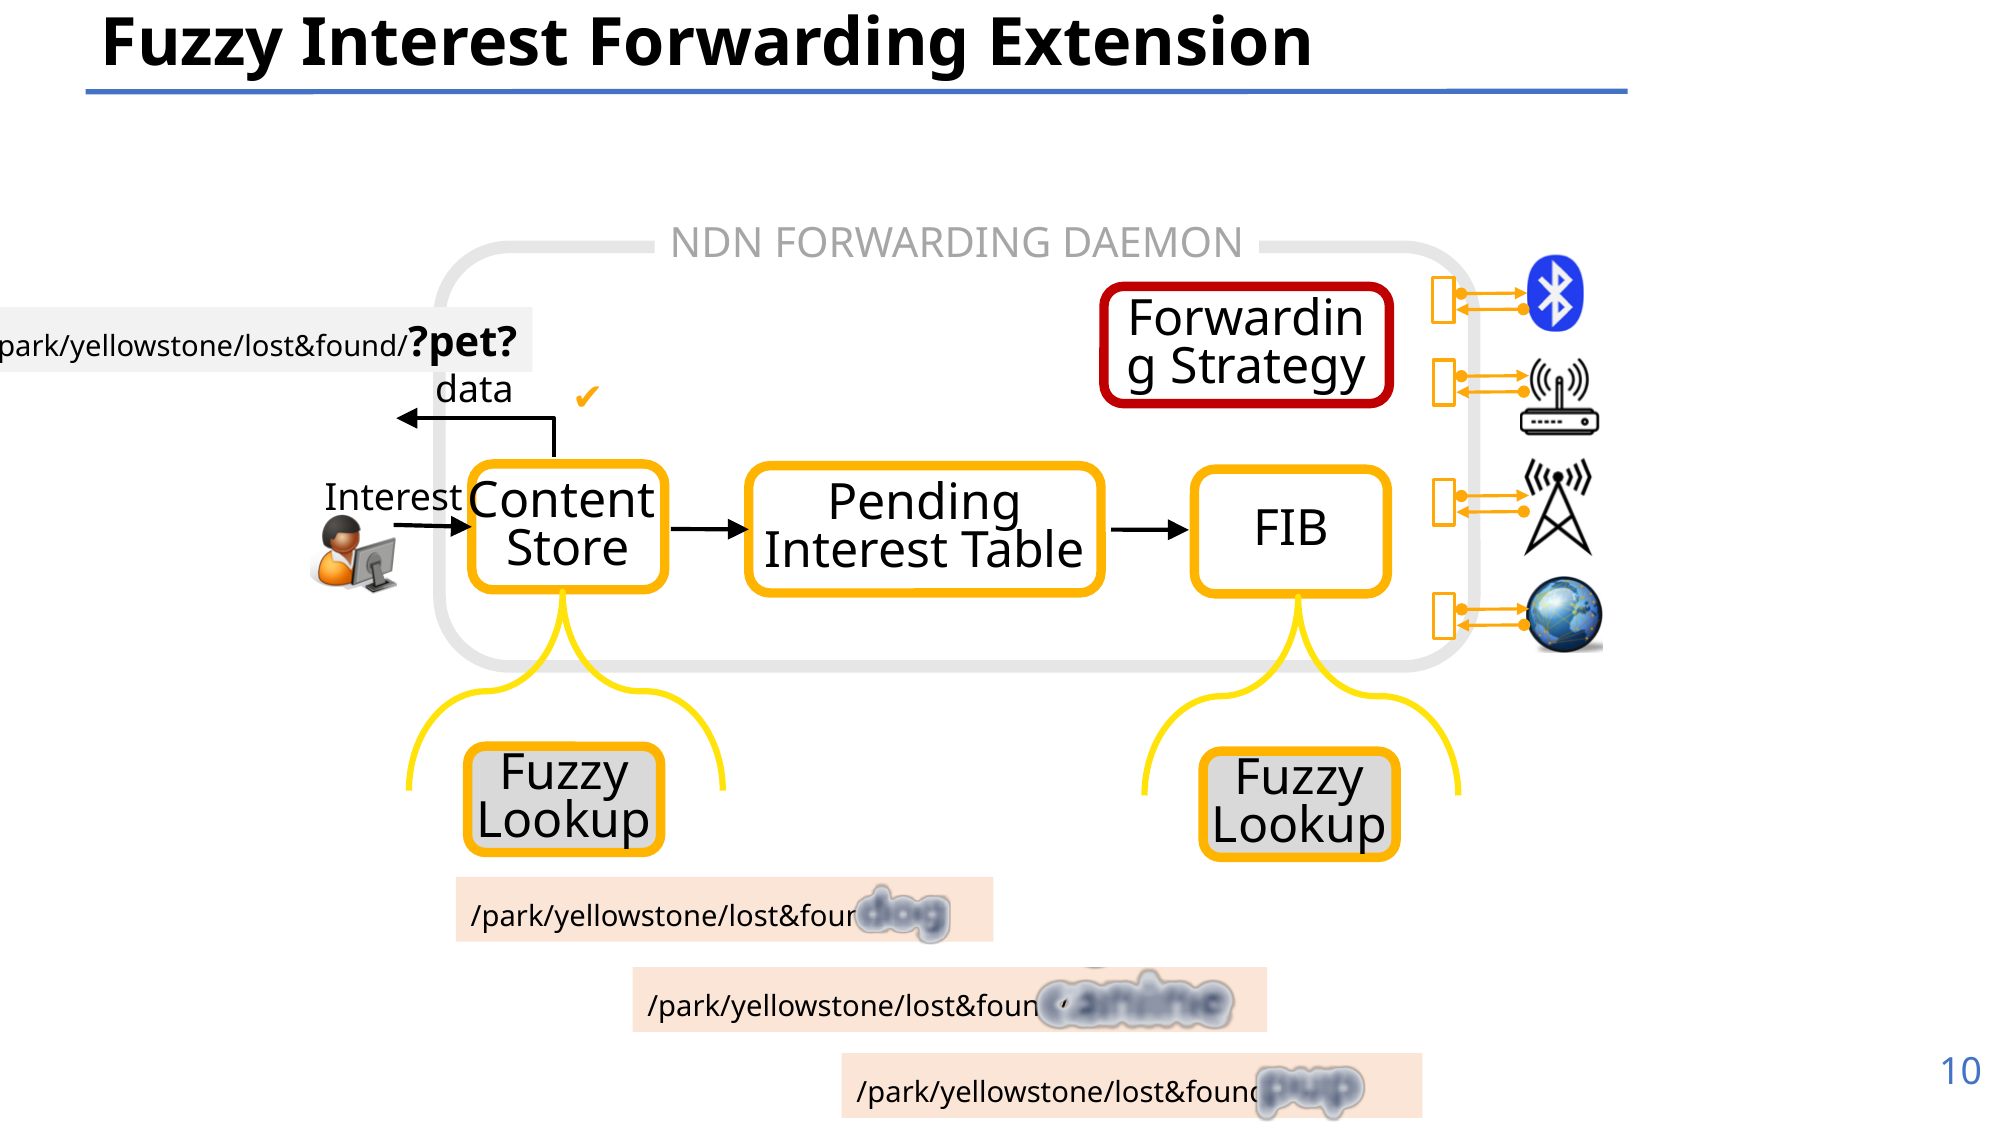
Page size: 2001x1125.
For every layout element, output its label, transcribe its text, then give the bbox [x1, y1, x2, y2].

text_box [396, 356, 623, 457]
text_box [1433, 592, 1530, 639]
text_box /park/yellowstone/lost&found/ [455, 876, 994, 942]
text_box FIB [1194, 469, 1388, 594]
text_box /park/yellowstone/lost&found/ [632, 967, 1268, 1032]
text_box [1432, 277, 1529, 323]
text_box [668, 546, 753, 550]
picture [1520, 355, 1600, 437]
picture [1526, 253, 1584, 333]
text_box [438, 246, 1476, 668]
slide_number 10 [1823, 1039, 1998, 1123]
text_box /park/yellowstone/lost&found/ [841, 1053, 1423, 1118]
picture [1523, 456, 1594, 557]
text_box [408, 591, 723, 853]
text_box Pending Interest Table [748, 465, 1102, 593]
text_box Forwarding Strategy [1102, 285, 1391, 405]
picture [1526, 576, 1603, 654]
picture [851, 882, 952, 946]
picture [1031, 966, 1238, 1031]
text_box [1432, 479, 1530, 526]
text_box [1432, 359, 1530, 406]
text_box NDN FORWARDING DAEMON [654, 208, 1259, 274]
picture [309, 508, 397, 596]
picture [1253, 1063, 1367, 1122]
text_box /park/yellowstone/lost&found/?pet? [0, 307, 533, 372]
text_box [1144, 596, 1459, 858]
title Fuzzy Interest Forwarding Extension [85, 0, 1897, 92]
text_box Interest [309, 465, 478, 525]
